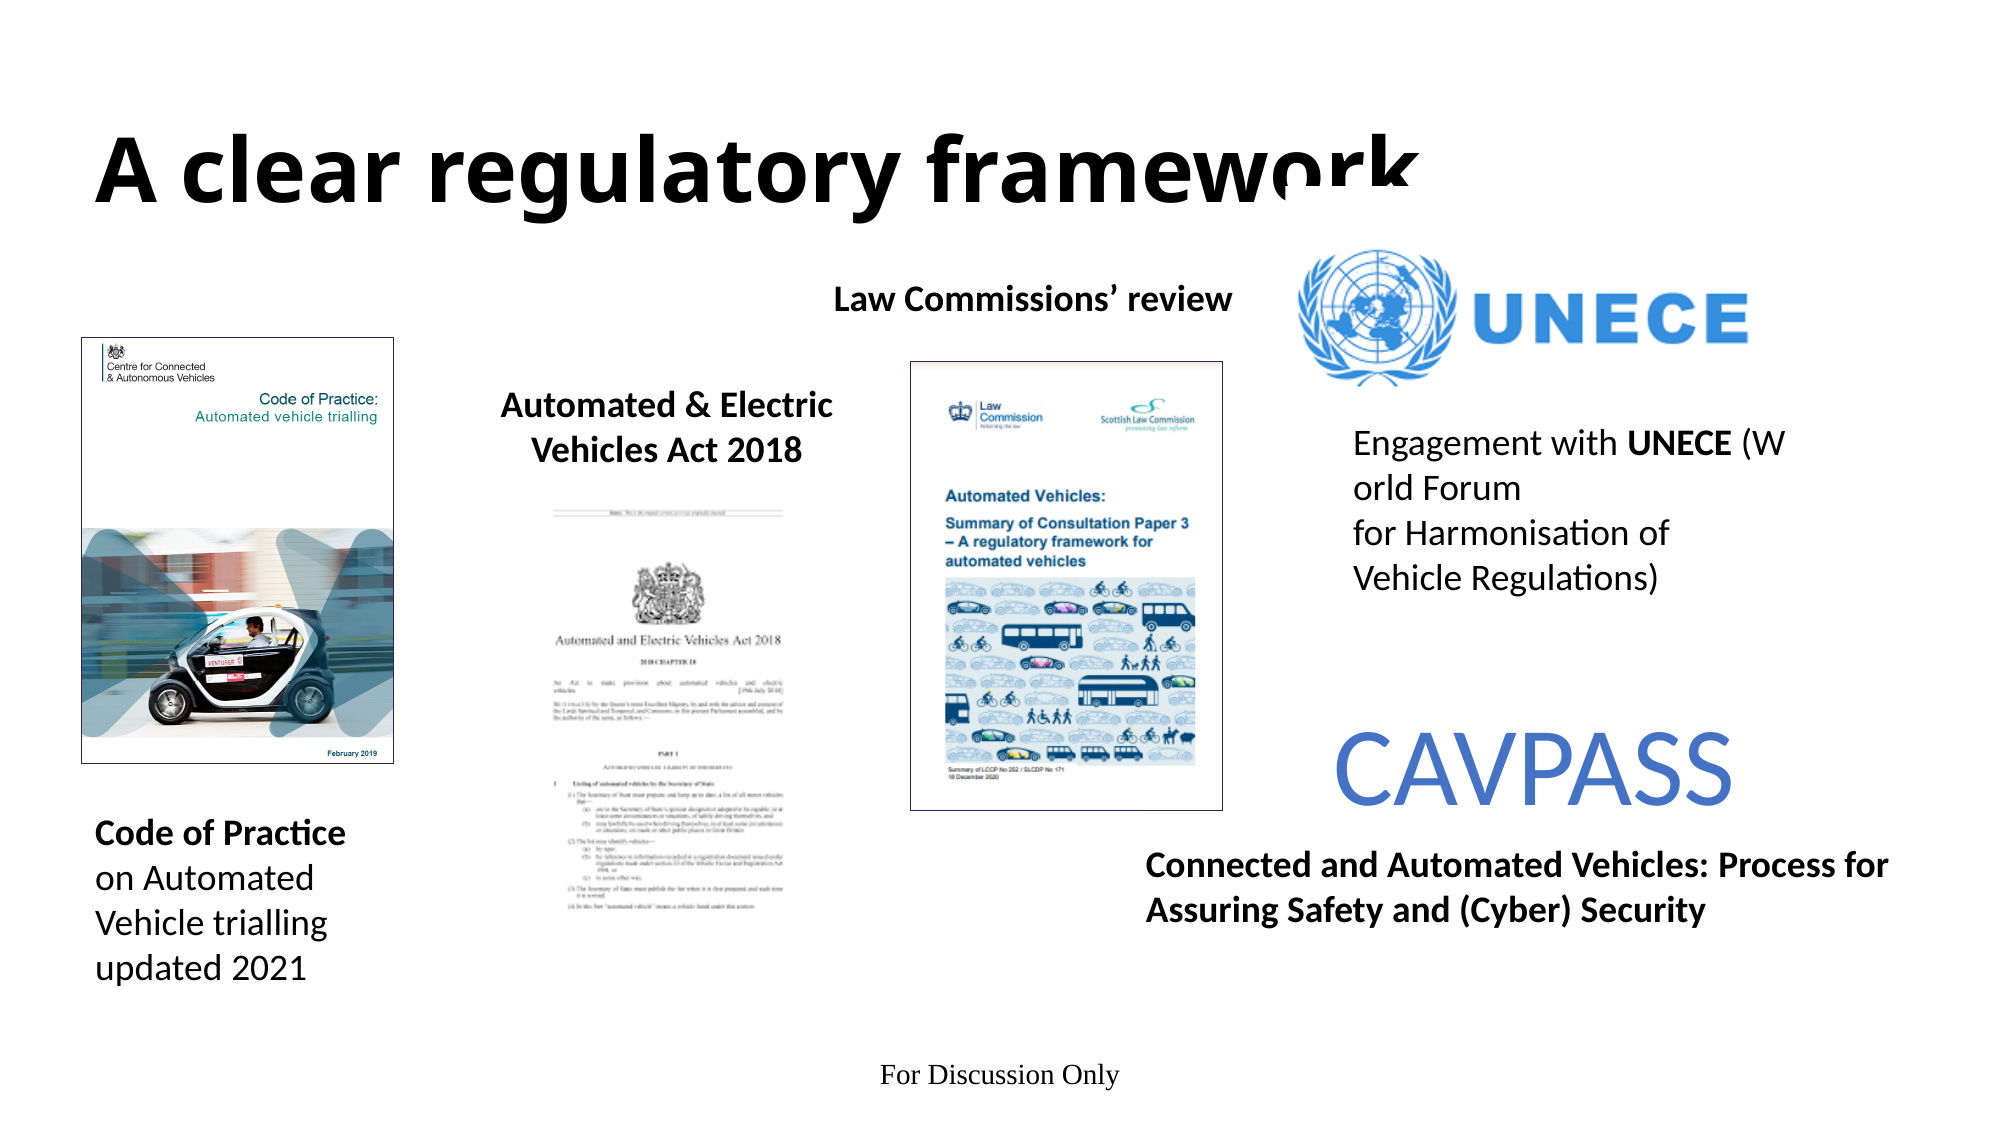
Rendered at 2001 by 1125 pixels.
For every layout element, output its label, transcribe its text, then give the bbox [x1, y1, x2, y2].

picture [504, 491, 833, 956]
text_box Engagement with UNECE (World Forum for Harmonisation of Vehicle Regulations) [1338, 410, 1818, 651]
text_box CAVPASS [1259, 685, 1810, 832]
text_box Automated & Electric Vehicles Act 2018 [442, 372, 893, 523]
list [81, 337, 394, 764]
text_box Law Commissions’ review [808, 266, 1259, 372]
title A clear regulatory framework [80, 117, 1920, 230]
picture [1285, 186, 1755, 434]
picture [910, 361, 1223, 811]
text_box Code of Practice on Automated Vehicle trialling updated 2021 [80, 800, 469, 1041]
text_box Connected and Automated Vehicles: Process for Assuring Safety and (Cyber) Security [1130, 832, 1988, 938]
footer For Discussion Only [662, 1042, 1338, 1103]
